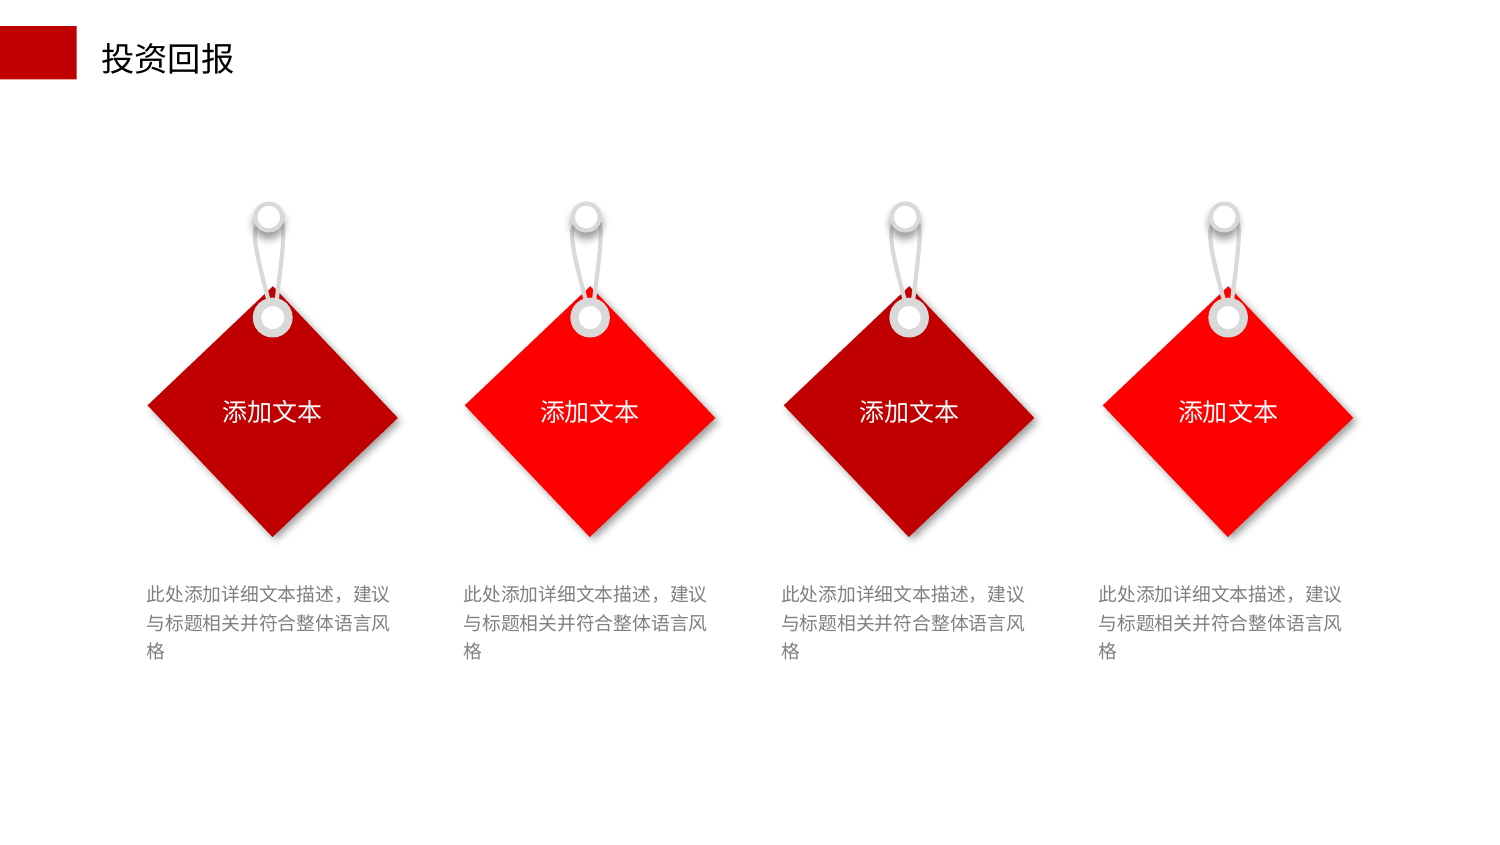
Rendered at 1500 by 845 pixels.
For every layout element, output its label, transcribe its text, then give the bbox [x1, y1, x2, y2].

text_box 此处添加详细文本描述，建议与标题相关并符合整体语言风格 [766, 570, 1049, 670]
text_box 此处添加详细文本描述，建议与标题相关并符合整体语言风格 [1083, 570, 1366, 670]
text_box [464, 203, 716, 538]
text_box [783, 203, 1035, 538]
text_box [147, 203, 399, 538]
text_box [1102, 203, 1354, 538]
text_box 此处添加详细文本描述，建议与标题相关并符合整体语言风格 [448, 570, 731, 670]
text_box 此处添加详细文本描述，建议与标题相关并符合整体语言风格 [131, 570, 414, 670]
